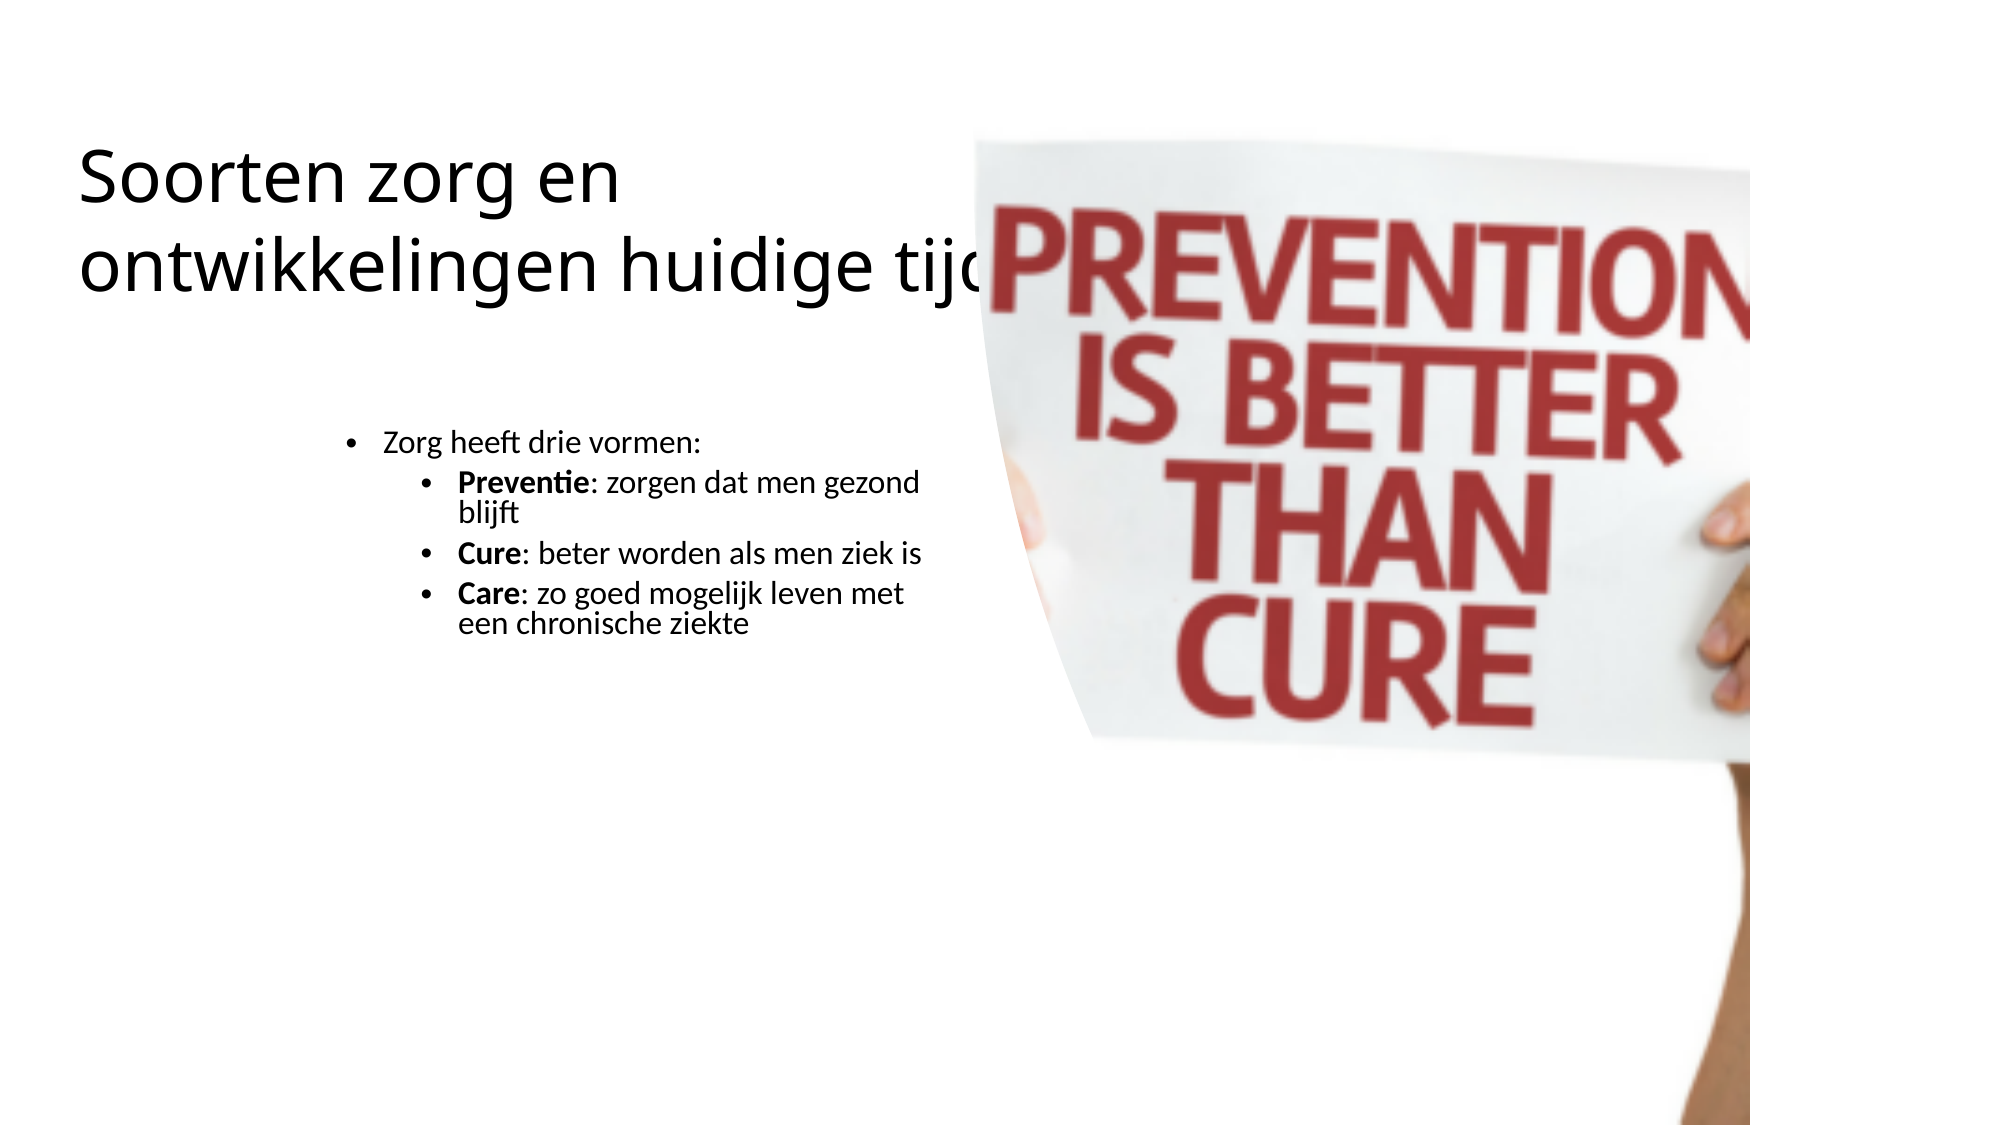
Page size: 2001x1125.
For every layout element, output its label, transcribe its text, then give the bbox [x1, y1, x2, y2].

picture [973, 0, 1750, 1125]
title Soorten zorg en ontwikkelingen huidige tijd [63, 81, 973, 359]
list Zorg heeft drie vormen: Preventie: zorgen dat men gezond blijft Cure: beter worden als men ziek is Care: zo goed mogelijk leven met een chronische ziekte [330, 422, 961, 991]
